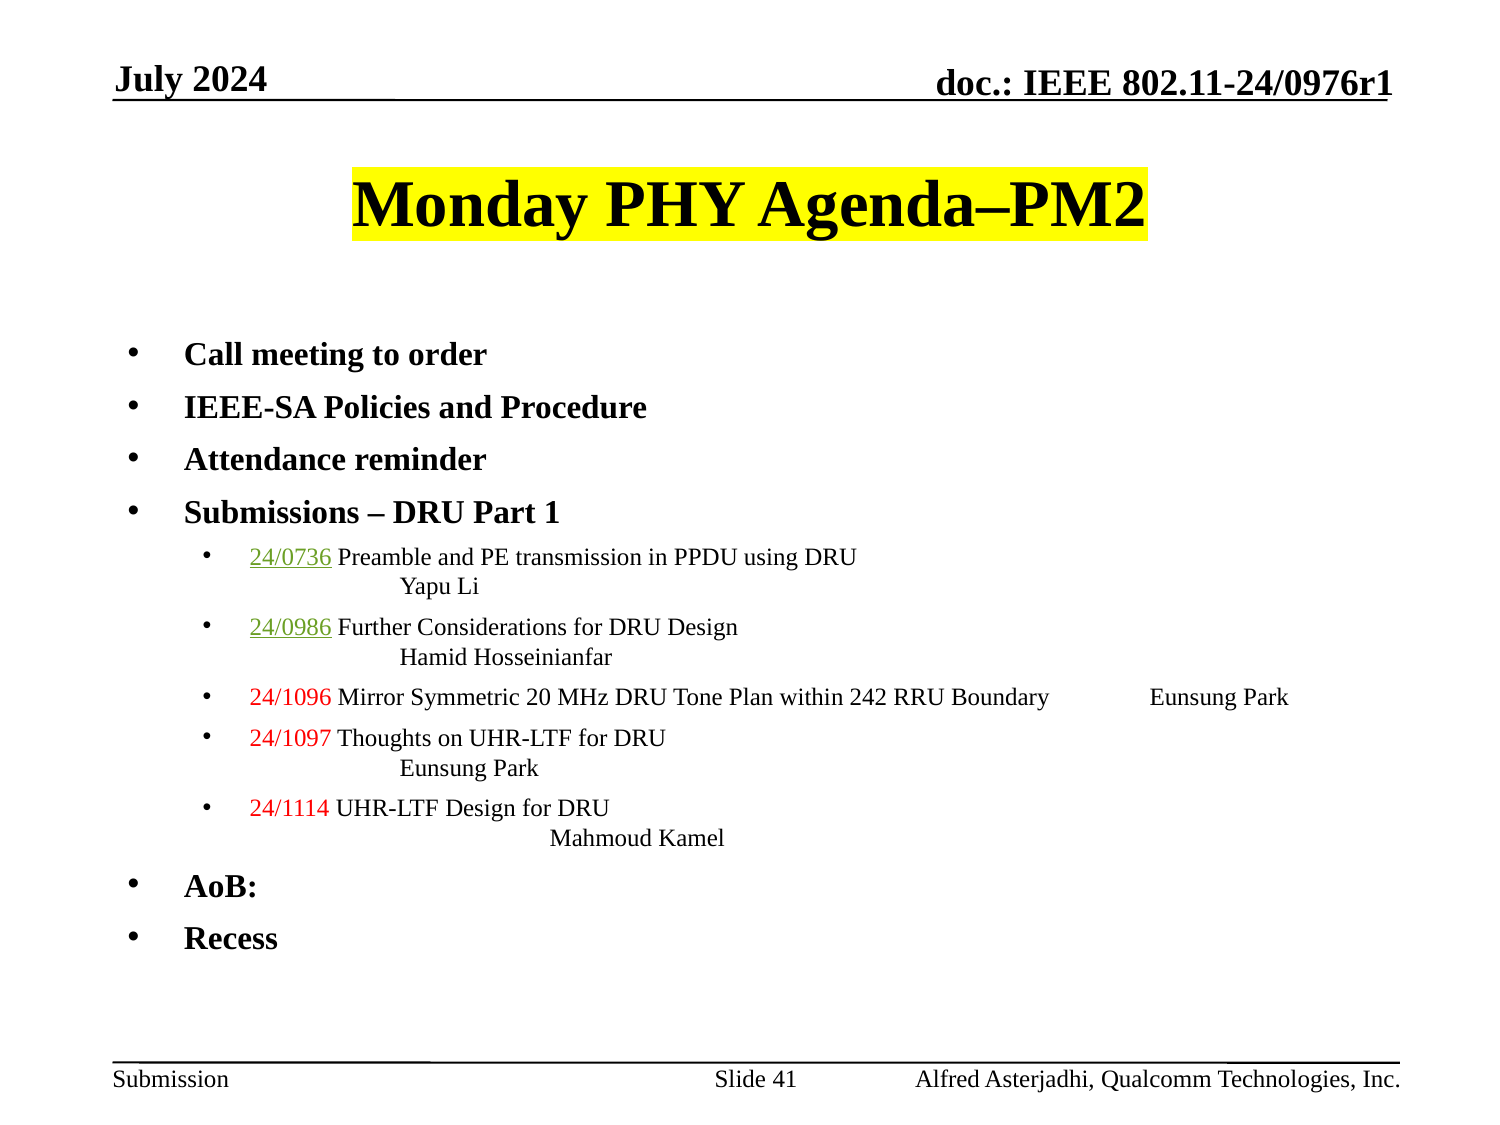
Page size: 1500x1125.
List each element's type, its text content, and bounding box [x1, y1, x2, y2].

list Call meeting to order IEEE-SA Policies and Procedure Attendance reminder Submissions – DRU Part 1 24/0736 Preamble and PE transmission in PPDU using DRU Yapu Li 24/0986 Further Considerations for DRU Design Hamid Hosseinianfar 24/1096 Mirror Symmetric 20 MHz DRU Tone Plan within 242 RRU Boundary Eunsung Park 24/1097 Thoughts on UHR-LTF for DRU Eunsung Park 24/1114 UHR-LTF Design for DRU Mahmoud Kamel AoB: Recess [112, 324, 1388, 1063]
footer Alfred Asterjadhi, Qualcomm Technologies, Inc. [878, 1061, 1402, 1093]
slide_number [114, 54, 423, 100]
slide_number Slide 41 [712, 1061, 800, 1123]
title Monday PHY Agenda–PM2 [112, 112, 1388, 288]
